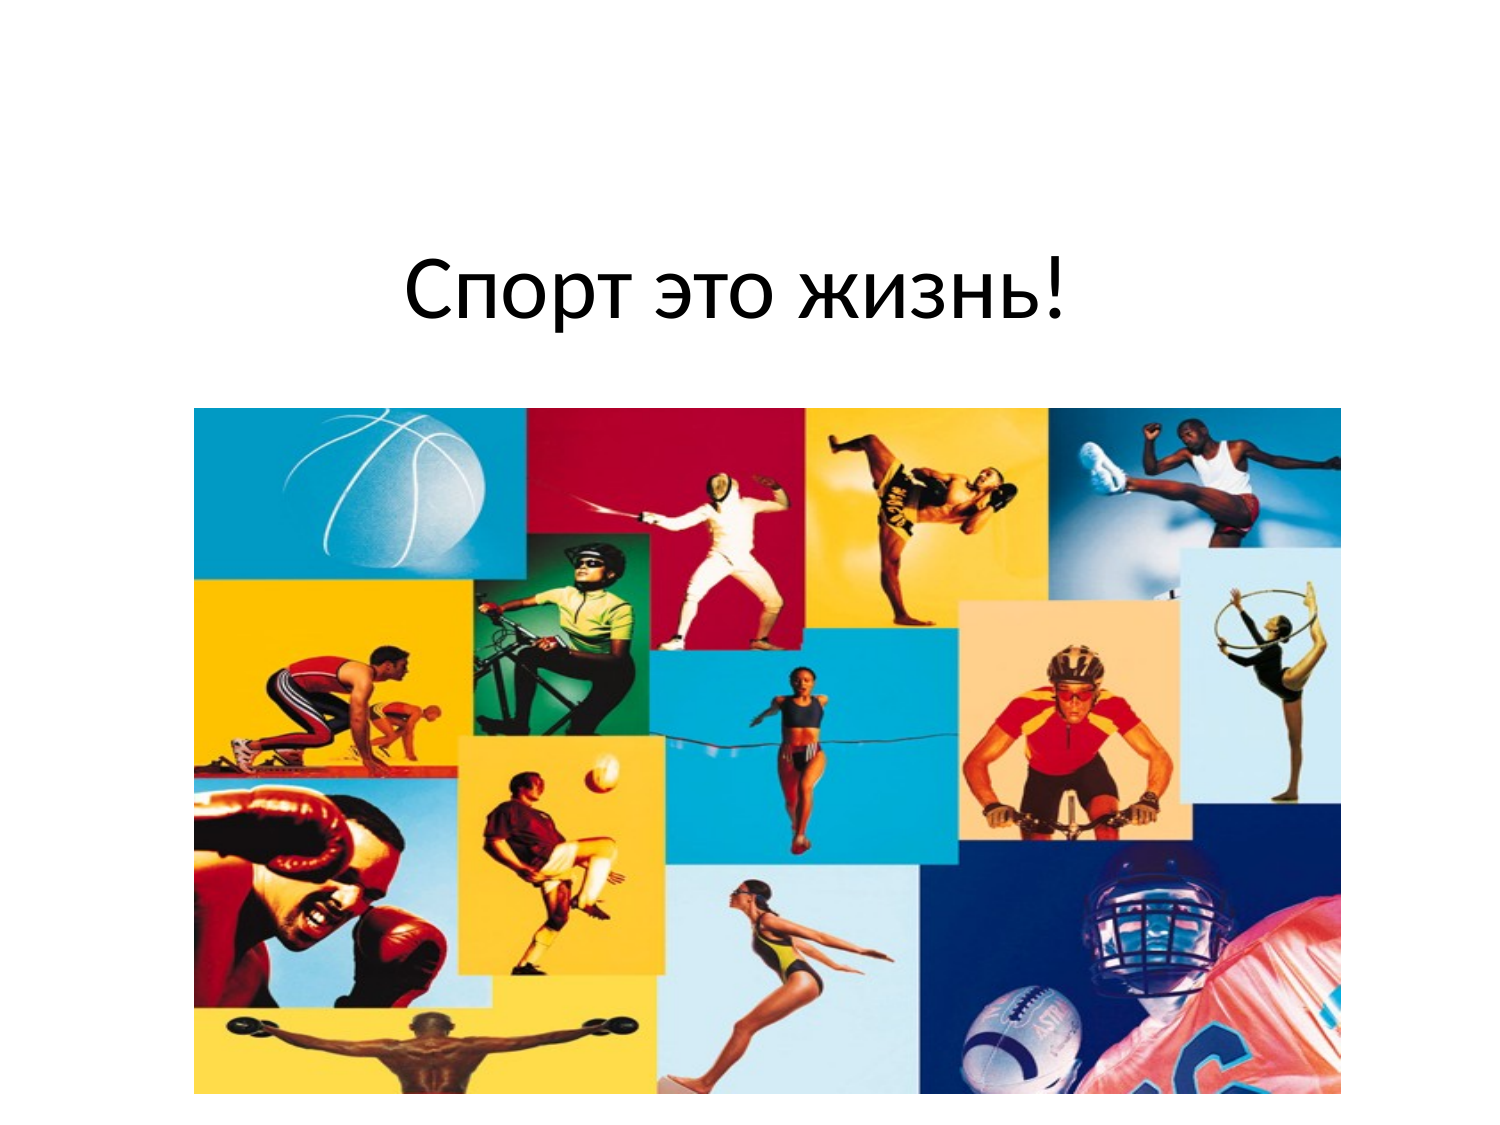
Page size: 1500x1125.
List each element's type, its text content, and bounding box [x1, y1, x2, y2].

title Спорт это жизнь! [100, 160, 1376, 402]
picture [194, 408, 1341, 1095]
